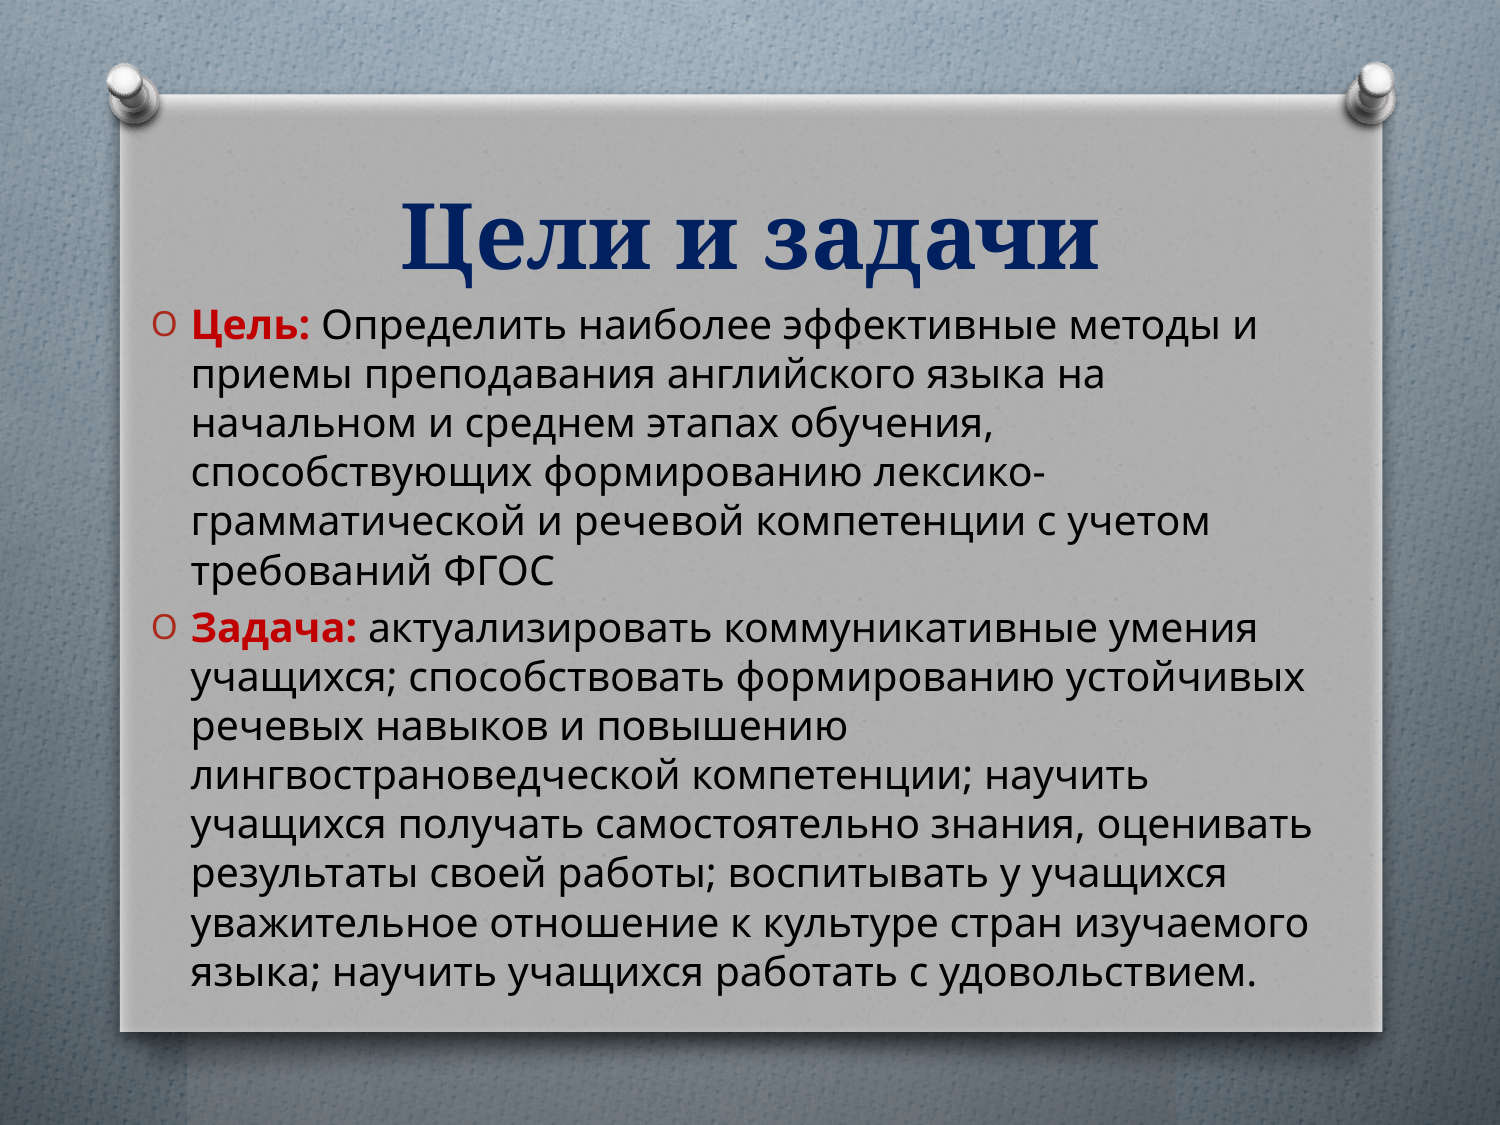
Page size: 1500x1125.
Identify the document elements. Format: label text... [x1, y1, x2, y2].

title Цели и задачи [179, 134, 1323, 290]
list Цель: Определить наиболее эффективные методы и приемы преподавания английского языка на начальном и среднем этапах обучения, способствующих формированию лексико-грамматической и речевой компетенции с учетом требований ФГОС Задача: актуализировать коммуникативные умения учащихся; способствовать формированию устойчивых речевых навыков и повышению лингвострановедческой компетенции; научить учащихся получать самостоятельно знания, оценивать результаты своей работы; воспитывать у учащихся уважительное отношение к культуре стран изучаемого языка; научить учащихся работать с удовольствием. [135, 290, 1353, 1012]
picture [75, 29, 198, 153]
picture [1317, 35, 1439, 156]
